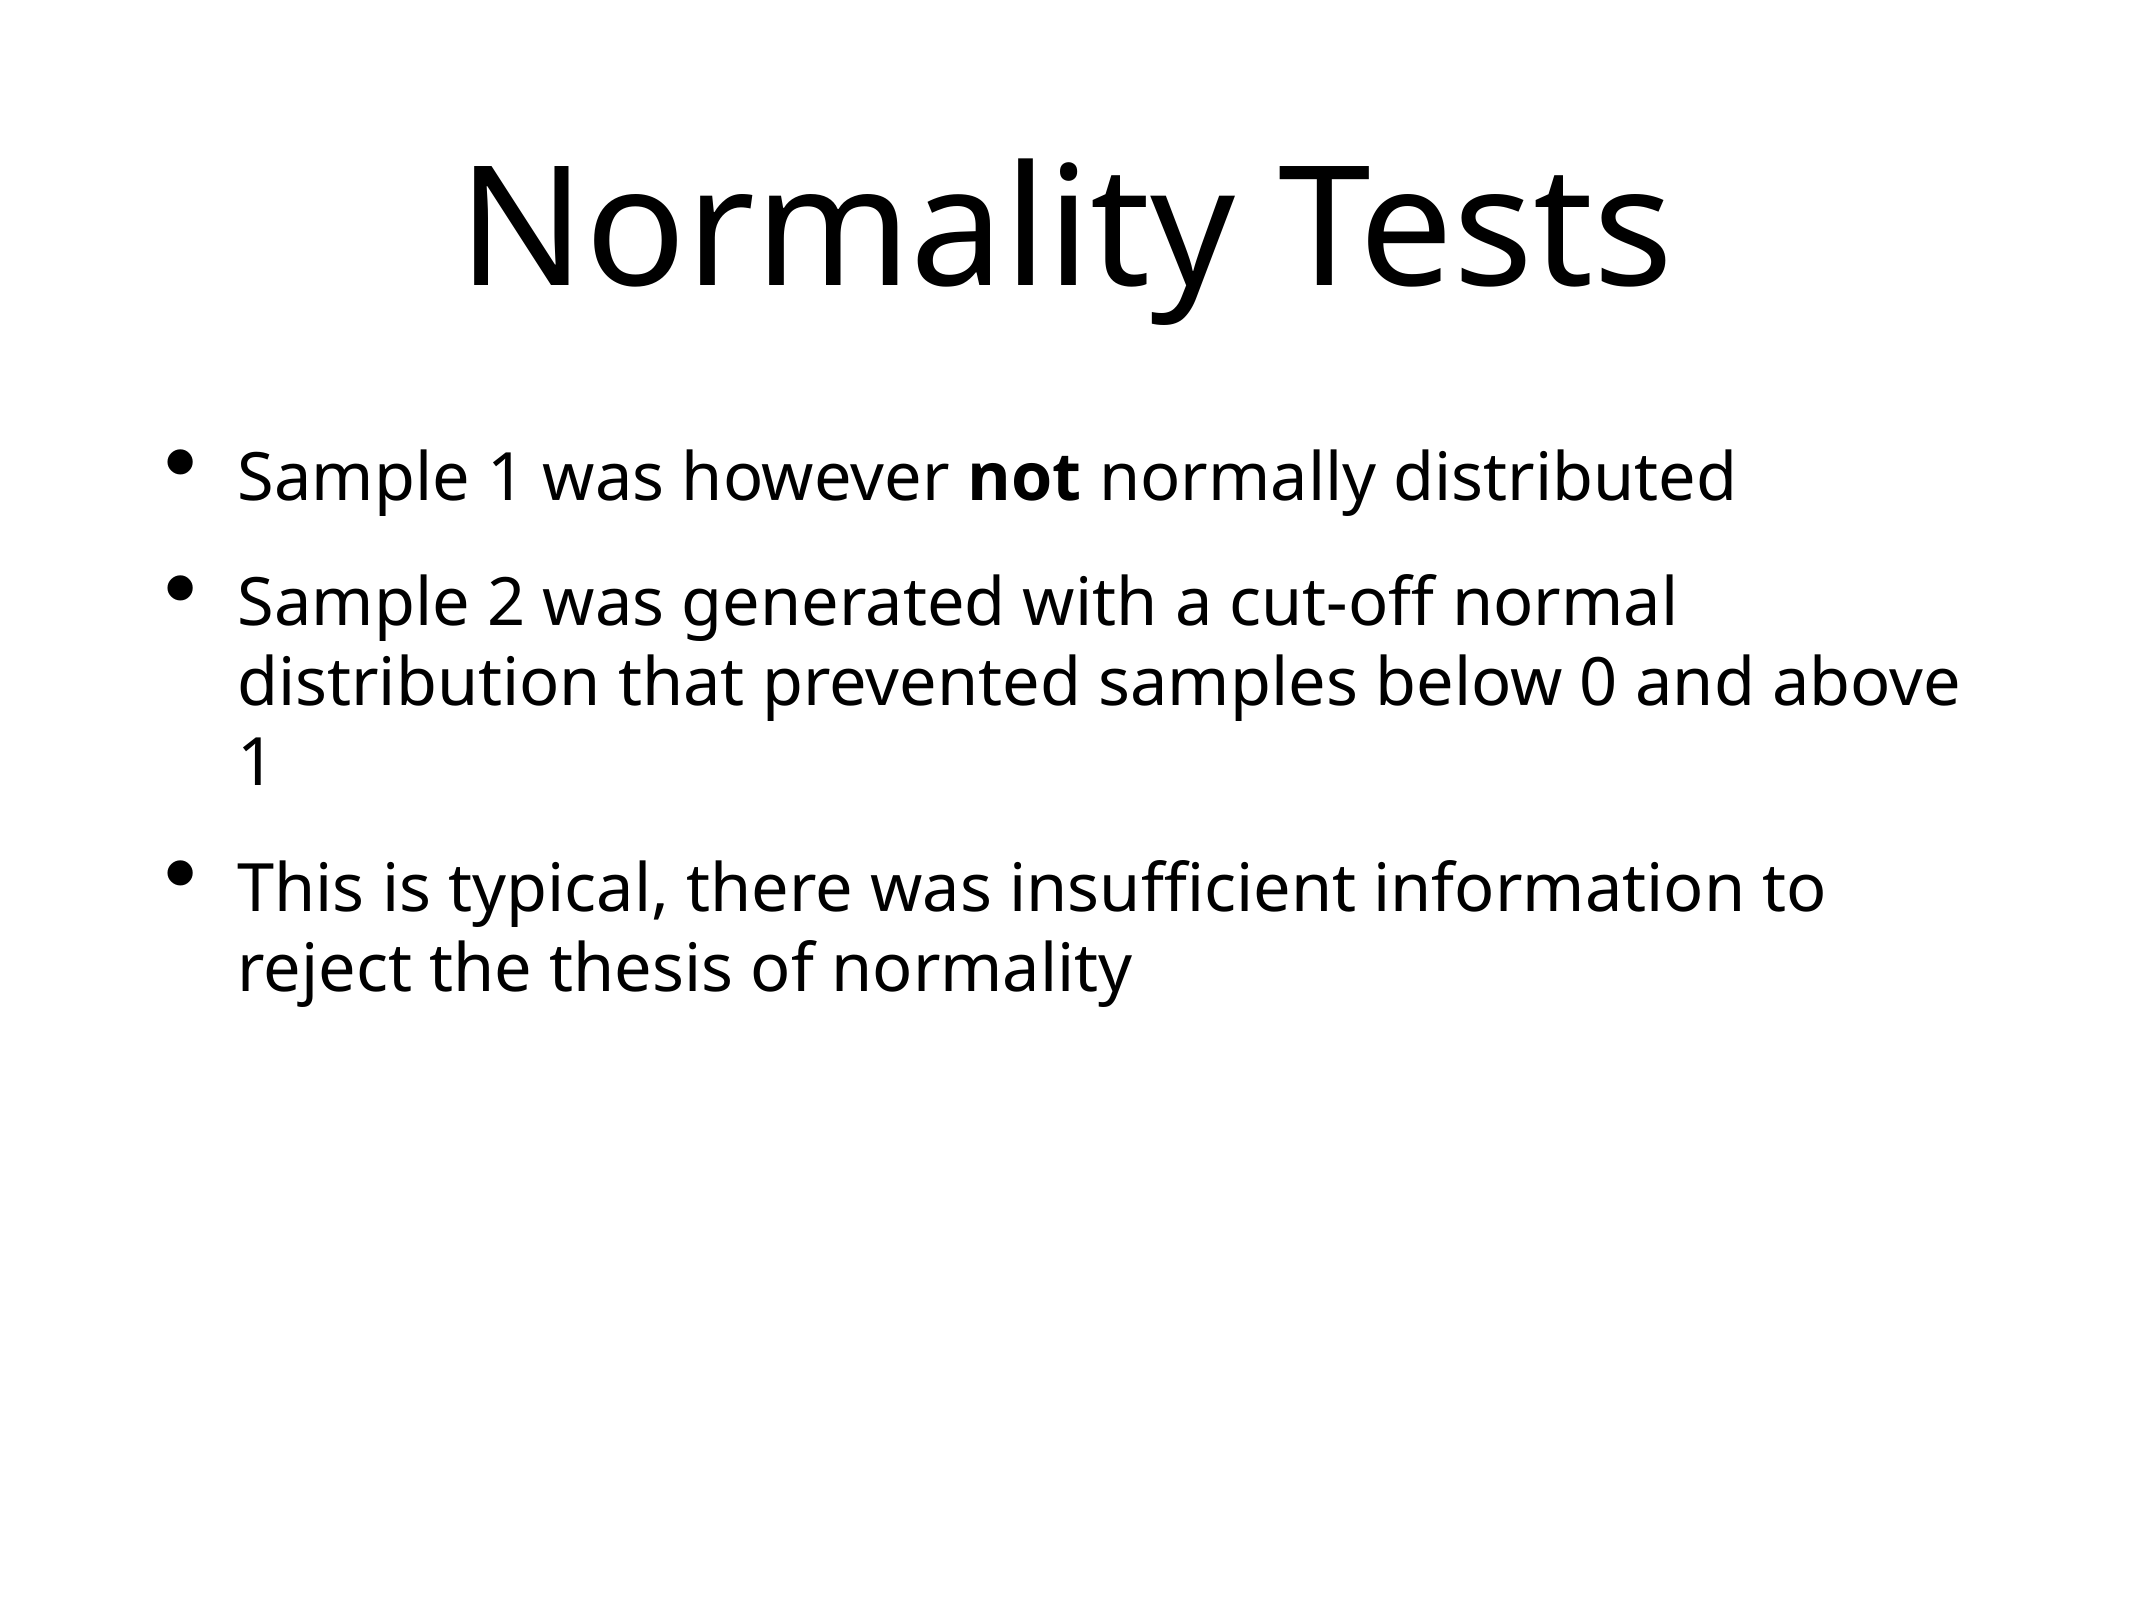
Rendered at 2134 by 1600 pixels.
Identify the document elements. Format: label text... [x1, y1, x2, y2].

title Normality Tests [155, 41, 1978, 397]
list Sample 1 was however not normally distributed Sample 2 was generated with a cut-off normal distribution that prevented samples below 0 and above 1 This is typical, there was insufficient information to reject the thesis of normality [155, 424, 1978, 1457]
